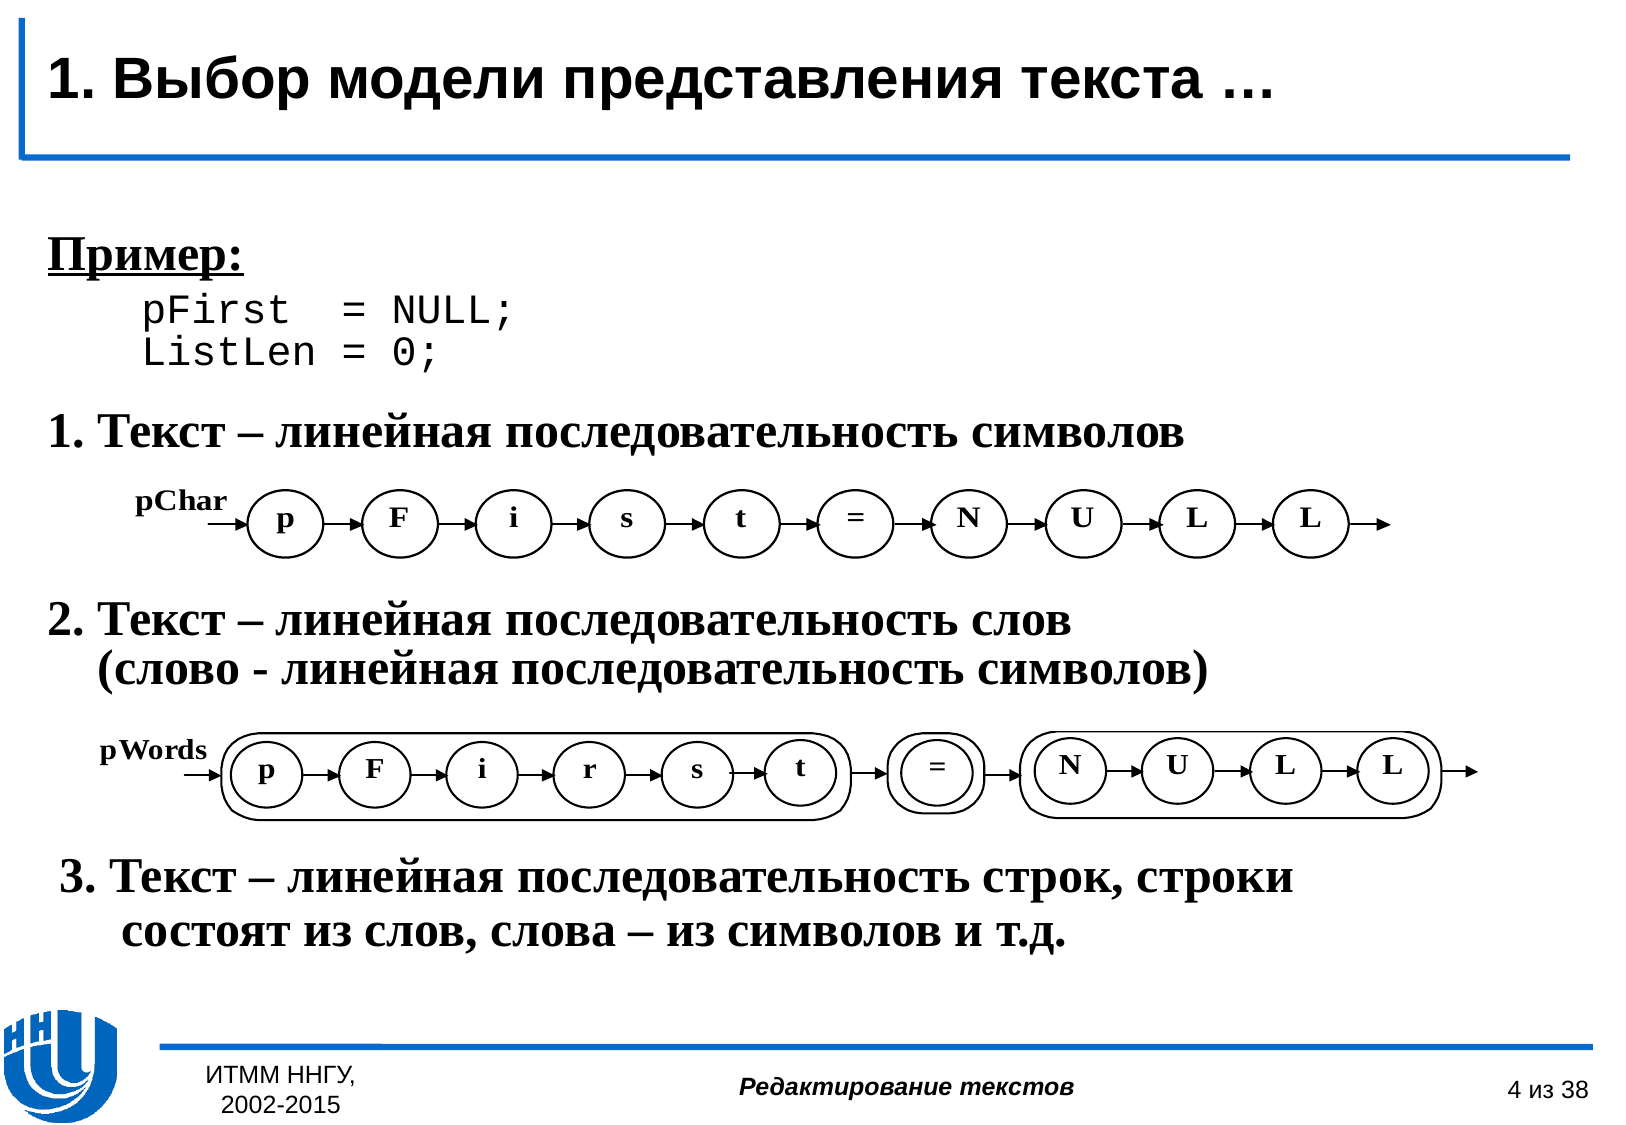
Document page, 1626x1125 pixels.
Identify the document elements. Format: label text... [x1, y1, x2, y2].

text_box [99, 731, 1483, 823]
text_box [134, 482, 1397, 560]
footer Редактирование текстов [587, 1070, 1227, 1114]
text_box 1. Текст – линейная последовательность символов [32, 397, 1413, 466]
slide_number 4 из 38 [1450, 1051, 1605, 1125]
text_box Пример: pFirst = NULL; ListLen = 0; [32, 219, 1413, 380]
picture [4, 1010, 117, 1123]
text_box 1. Выбор модели представления текста … [32, 46, 1435, 118]
text_box 3. Текст – линейная последовательность строк, строки состоят из слов, слова – из символов и т.д. [44, 842, 1451, 966]
text_box ИТММ ННГУ, 2002-2015 [162, 1051, 399, 1094]
text_box 2. Текст – линейная последовательность слов (слово - линейная последовательность символов) [32, 584, 1413, 699]
